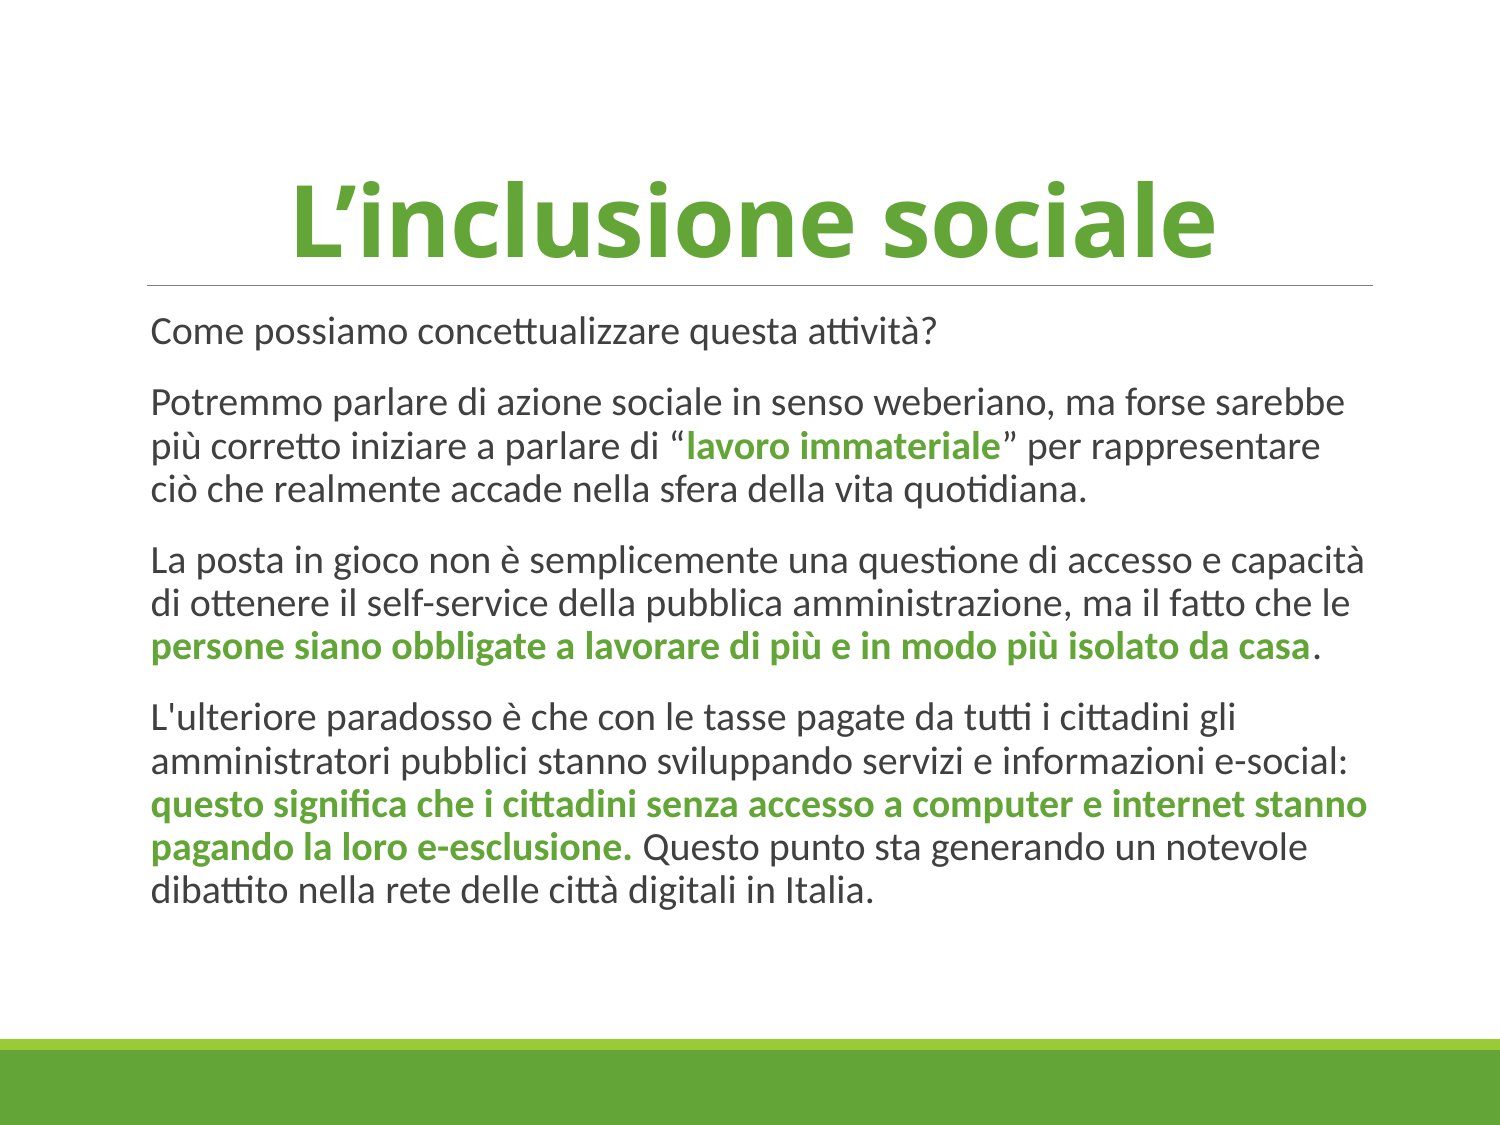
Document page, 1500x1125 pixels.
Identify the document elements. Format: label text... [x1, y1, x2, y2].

list Come possiamo concettualizzare questa attività? Potremmo parlare di azione sociale in senso weberiano, ma forse sarebbe più corretto iniziare a parlare di “lavoro immateriale” per rappresentare ciò che realmente accade nella sfera della vita quotidiana. La posta in gioco non è semplicemente una questione di accesso e capacità di ottenere il self-service della pubblica amministrazione, ma il fatto che le persone siano obbligate a lavorare di più e in modo più isolato da casa. L'ulteriore paradosso è che con le tasse pagate da tutti i cittadini gli amministratori pubblici stanno sviluppando servizi e informazioni e-social: questo significa che i cittadini senza accesso a computer e internet stanno pagando la loro e-esclusione. Questo punto sta generando un notevole dibattito nella rete delle città digitali in Italia. [135, 302, 1373, 963]
title L’inclusione sociale [135, 47, 1373, 285]
